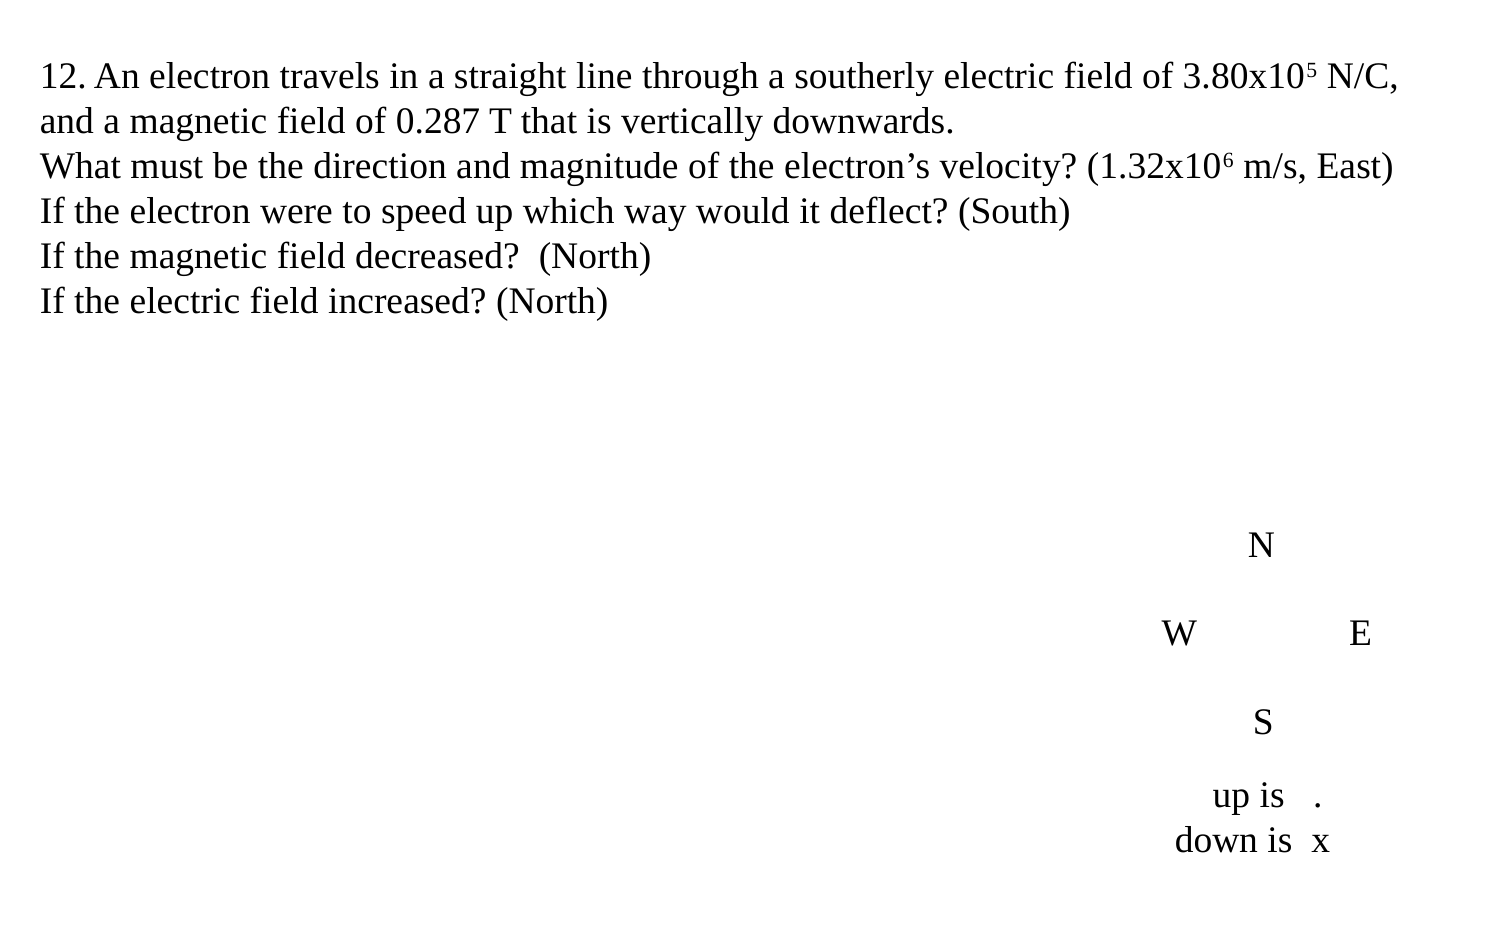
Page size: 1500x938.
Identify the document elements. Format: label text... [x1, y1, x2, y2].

text_box E [1334, 600, 1388, 660]
text_box 12. An electron travels in a straight line through a southerly electric field of 3.80x105 N/C, and a magnetic field of 0.287 T that is vertically downwards. What must be the direction and magnitude of the electron’s velocity? (1.32x106 m/s, East) If the electron were to speed up which way would it deflect? (South) If the magnetic field decreased? (North) If the electric field increased? (North) [24, 43, 1475, 329]
text_box N [1233, 512, 1290, 573]
text_box W [1146, 600, 1213, 660]
text_box up is . down is x [1159, 762, 1346, 868]
text_box S [1238, 689, 1289, 750]
